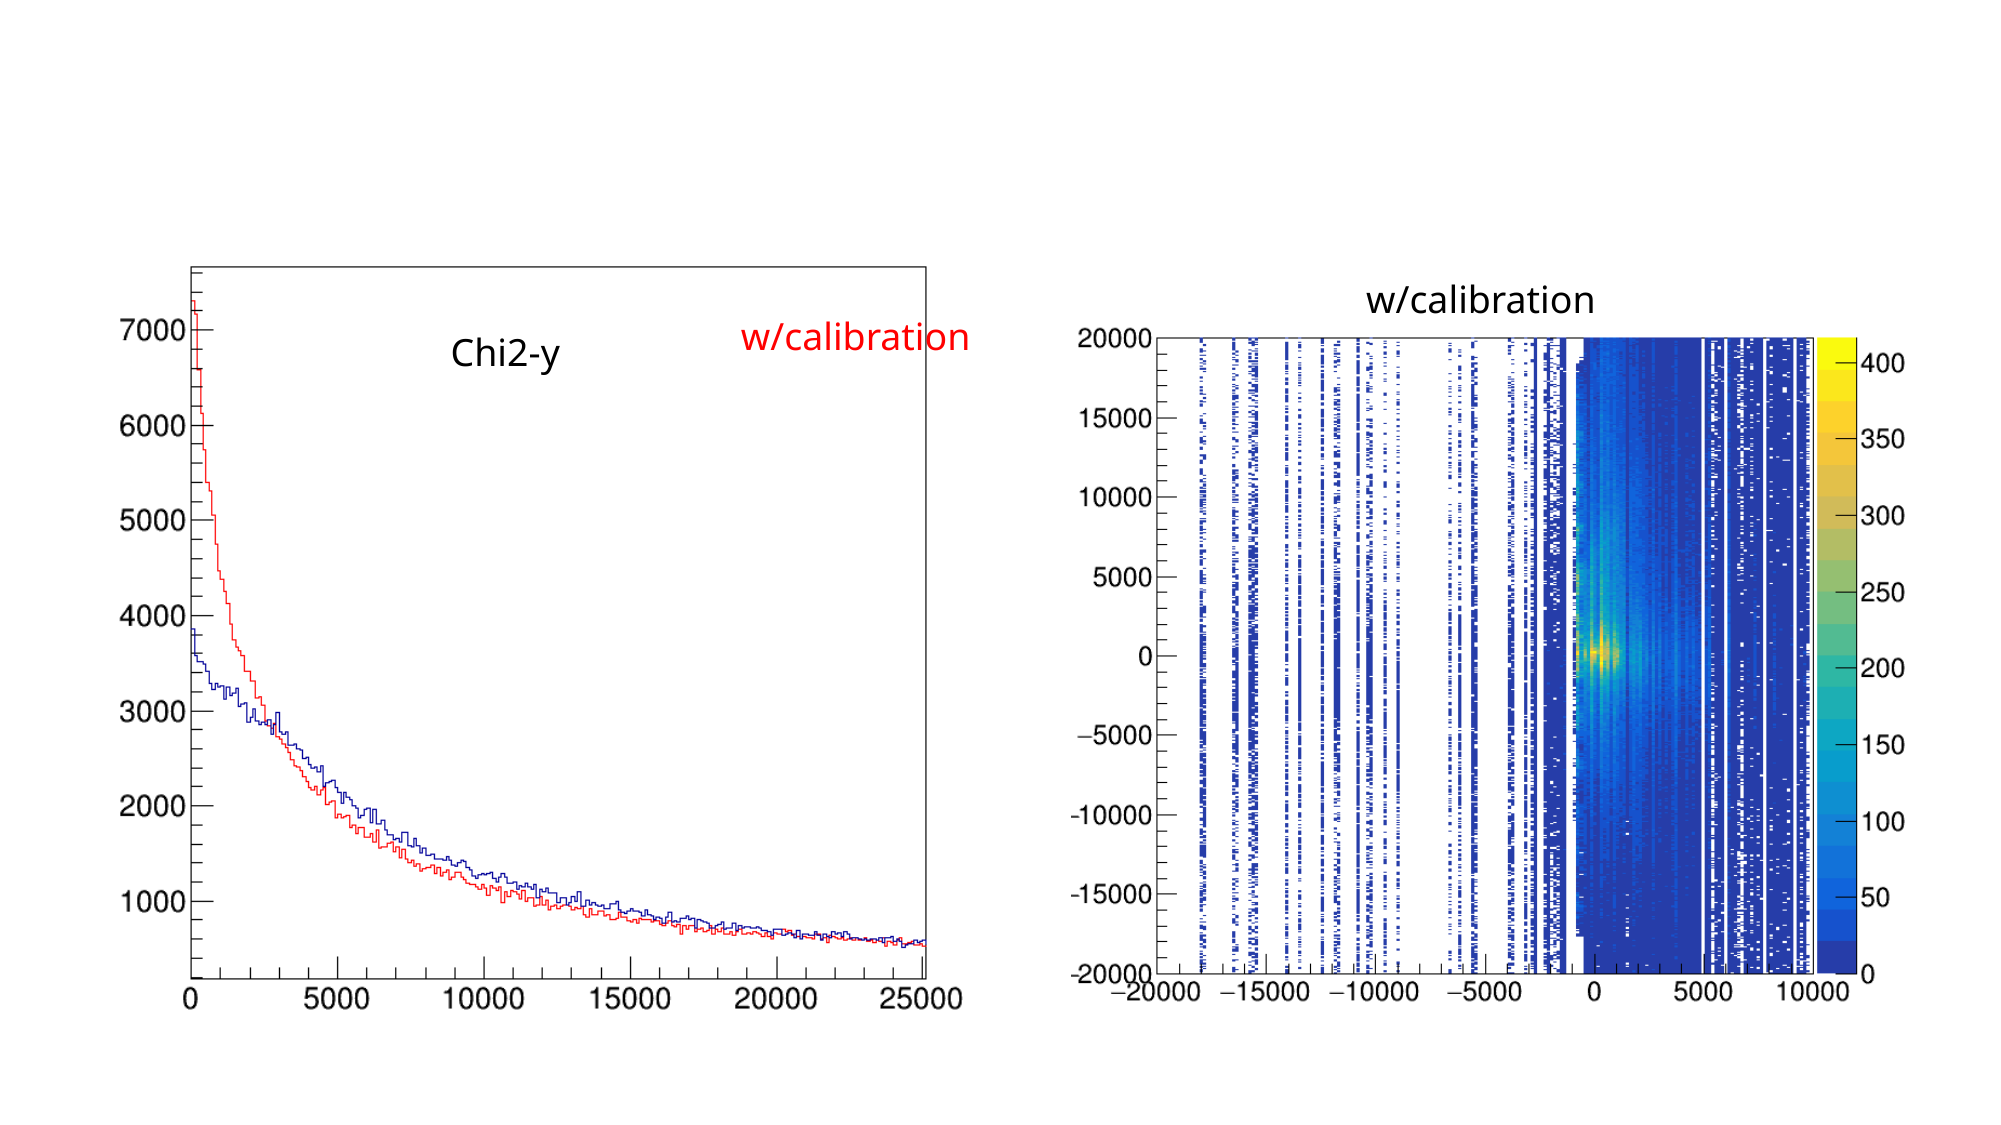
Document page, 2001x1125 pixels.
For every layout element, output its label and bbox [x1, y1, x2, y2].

picture [94, 155, 1061, 1091]
picture [1071, 238, 1934, 1075]
